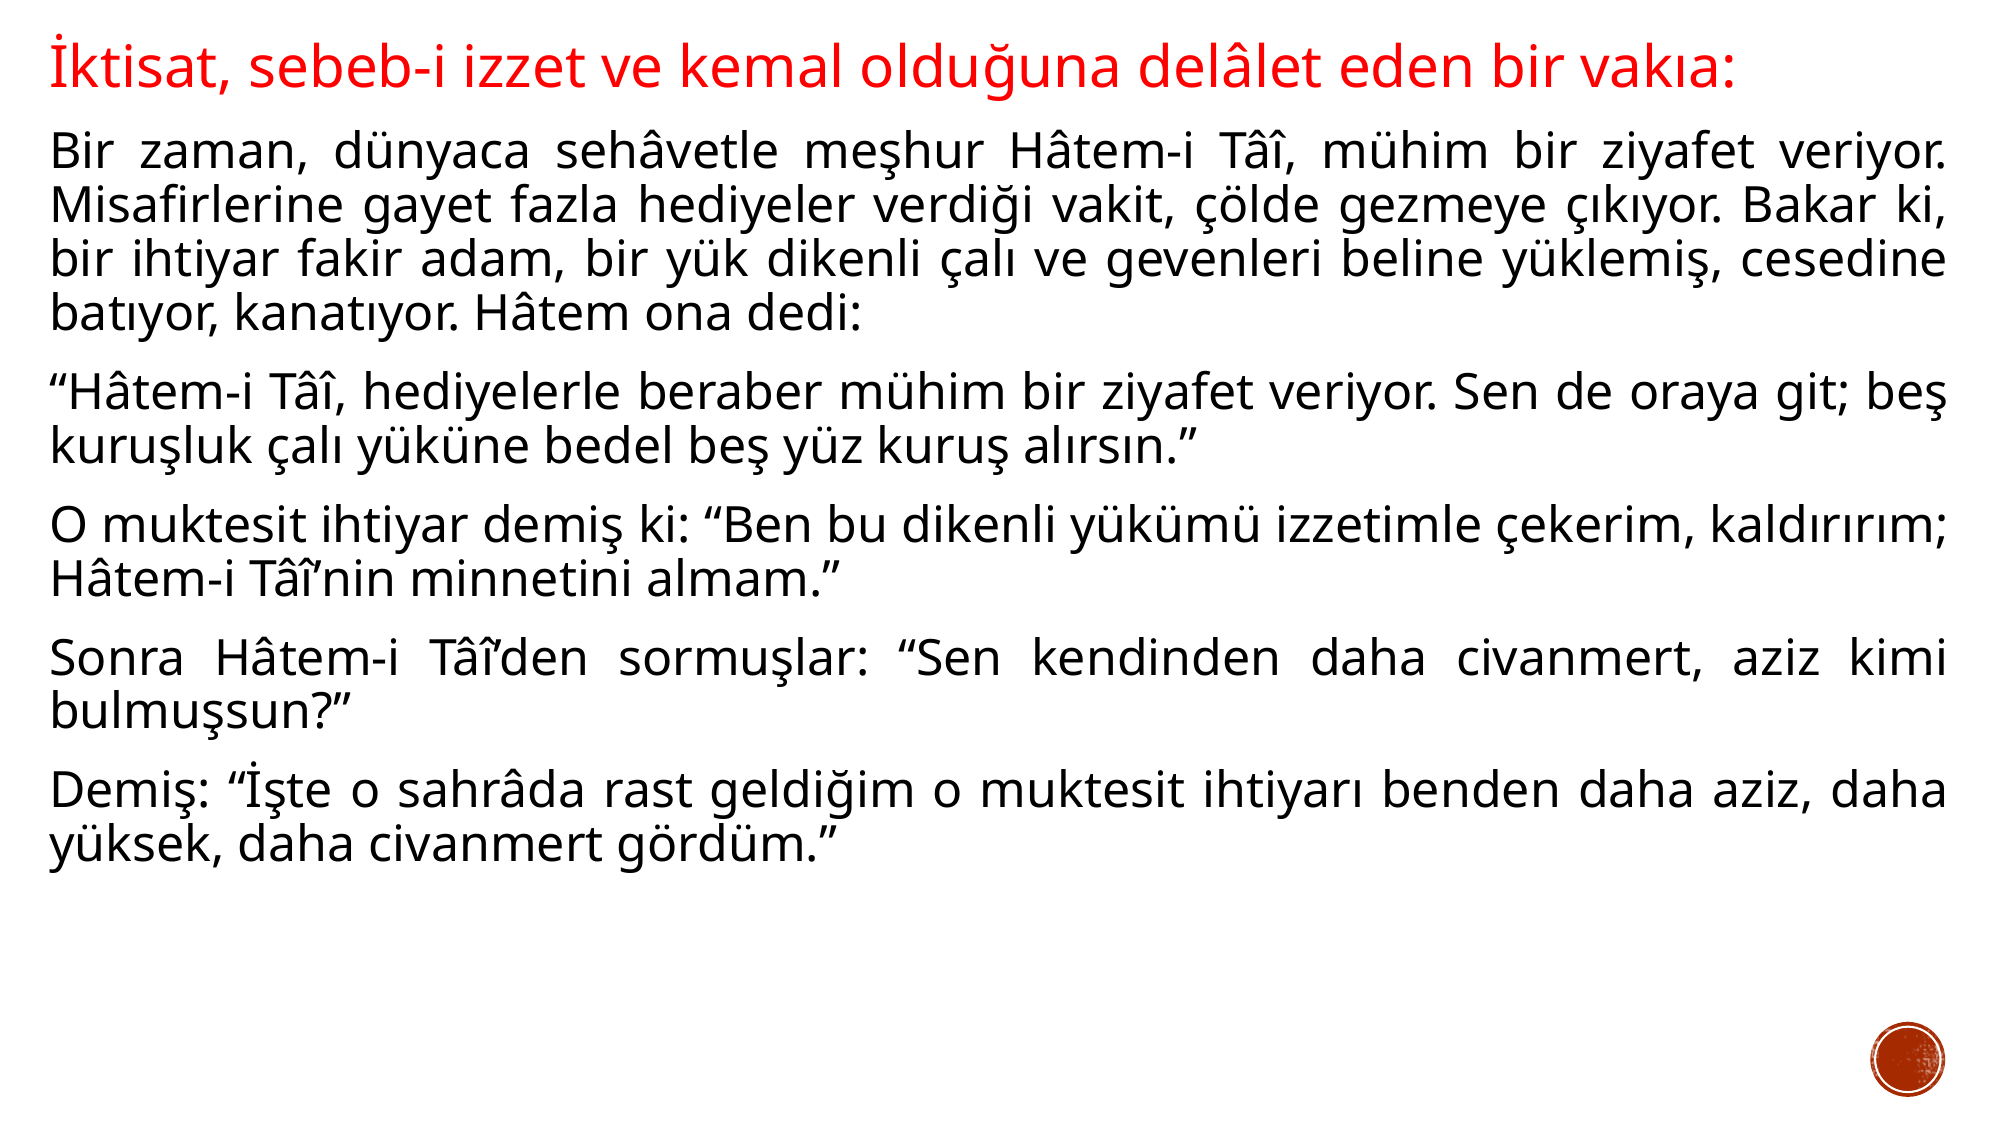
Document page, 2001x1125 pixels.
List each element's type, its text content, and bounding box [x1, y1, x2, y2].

list İktisat, sebeb-i izzet ve kemal olduğuna delâlet eden bir vakıa: Bir zaman, dünyaca sehâvetle meşhur Hâtem-i Tâî, mühim bir ziyafet veriyor. Misafirlerine gayet fazla hediyeler verdiği vakit, çölde gezmeye çıkıyor. Bakar ki, bir ihtiyar fakir adam, bir yük dikenli çalı ve gevenleri beline yüklemiş, cesedine batıyor, kanatıyor. Hâtem ona dedi: “Hâtem-i Tâî, hediyelerle beraber mühim bir ziyafet veriyor. Sen de oraya git; beş kuruşluk çalı yüküne bedel beş yüz kuruş alırsın.” O muktesit ihtiyar demiş ki: “Ben bu dikenli yükümü izzetimle çekerim, kaldırırım; Hâtem-i Tâî’nin minnetini almam.” Sonra Hâtem-i Tâî’den sormuşlar: “Sen kendinden daha civanmert, aziz kimi bulmuşsun?” Demiş: “İşte o sahrâda rast geldiğim o muktesit ihtiyarı benden daha aziz, daha yüksek, daha civanmert gördüm.” [34, 29, 1965, 892]
